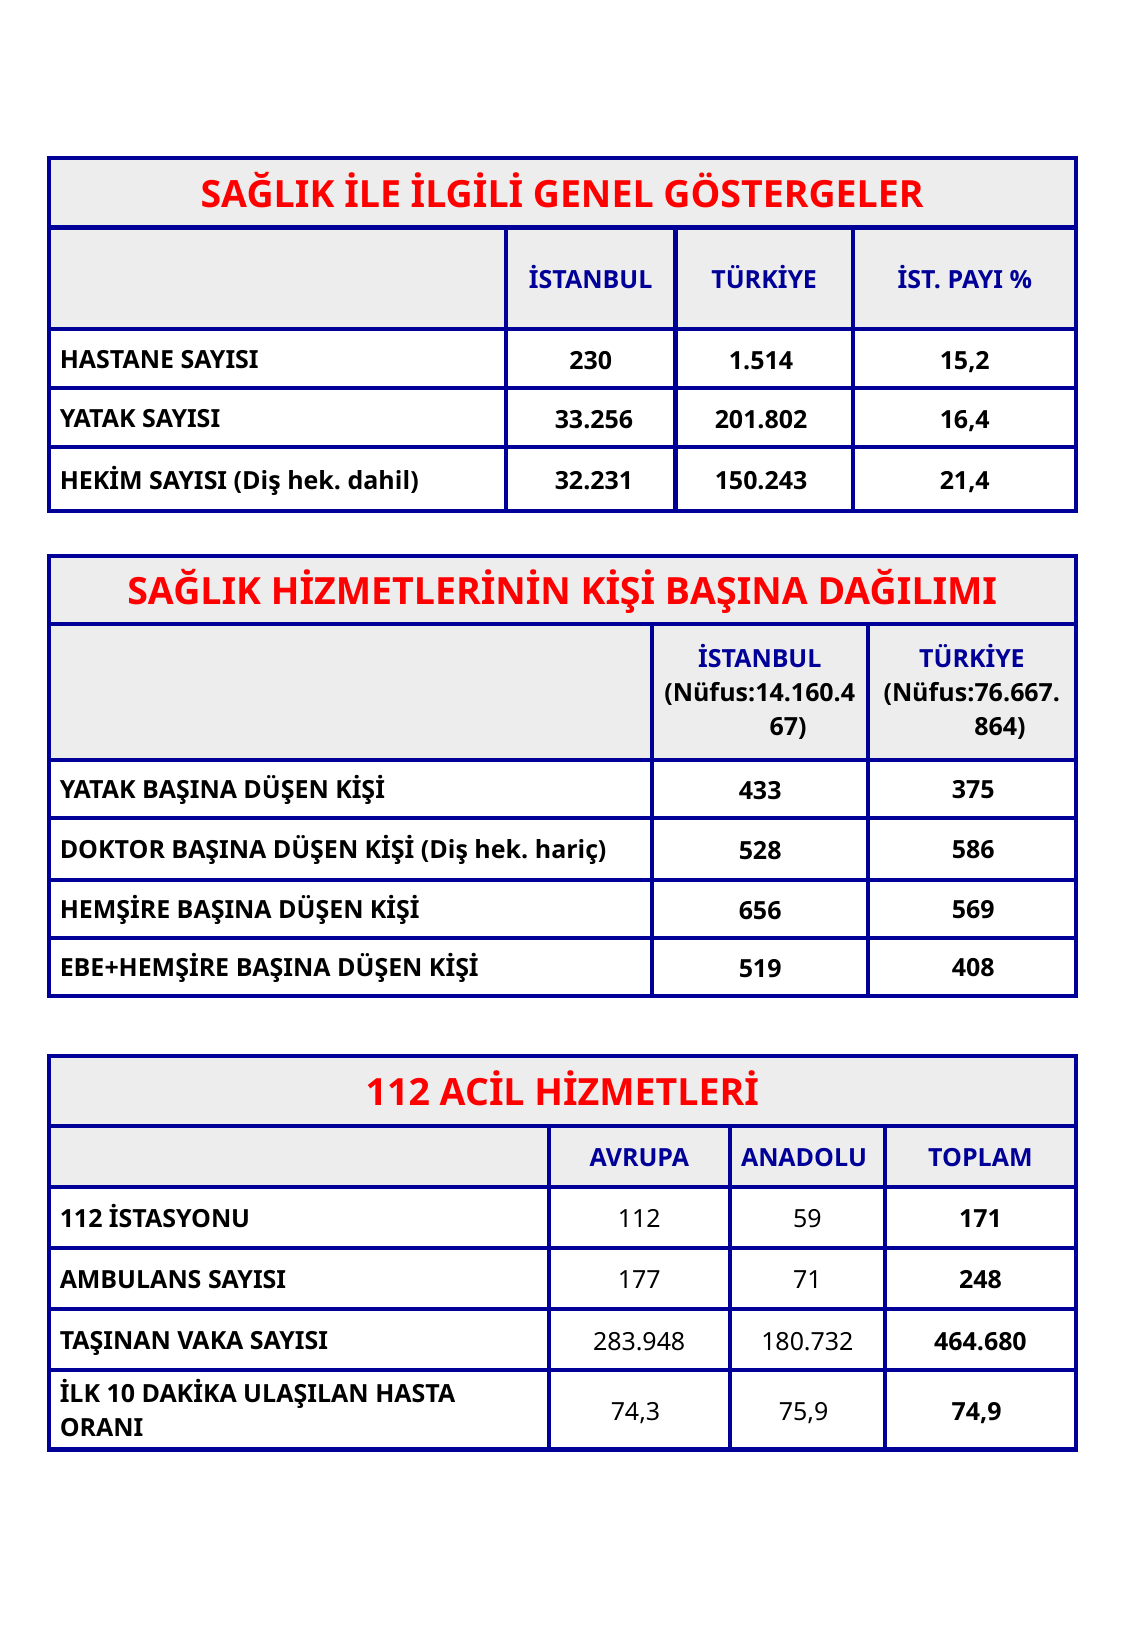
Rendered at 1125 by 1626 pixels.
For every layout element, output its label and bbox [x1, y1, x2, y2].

table_cell [732, 1311, 883, 1368]
table_cell [51, 331, 504, 386]
table_cell [887, 1311, 1074, 1368]
table_cell [51, 1372, 547, 1447]
table_cell [551, 1372, 728, 1447]
table_cell [855, 390, 1074, 445]
table_cell [551, 1311, 728, 1368]
table_cell [551, 1189, 728, 1246]
table_cell [51, 1128, 547, 1185]
table_cell [51, 820, 650, 878]
table_cell [654, 762, 866, 816]
table_cell [855, 331, 1074, 386]
table_cell [508, 449, 673, 509]
table_cell [654, 626, 866, 758]
table_cell [732, 1250, 883, 1307]
table_cell [870, 882, 1074, 936]
table_cell [678, 390, 851, 445]
table_cell [508, 230, 673, 327]
table_cell [855, 449, 1074, 509]
table_cell [51, 449, 504, 509]
table_cell [678, 449, 851, 509]
table_cell [870, 762, 1074, 816]
table_cell [870, 940, 1074, 994]
table_cell [887, 1128, 1074, 1185]
table_cell [732, 1189, 883, 1246]
table_cell [855, 230, 1074, 327]
table_cell [678, 230, 851, 327]
table_cell [508, 331, 673, 386]
table_cell [51, 626, 650, 758]
table_cell [51, 940, 650, 994]
table_cell [870, 820, 1074, 878]
table_cell [887, 1250, 1074, 1307]
table_cell [678, 331, 851, 386]
table_header [51, 558, 1074, 622]
table_cell [551, 1250, 728, 1307]
table_cell [551, 1128, 728, 1185]
table_cell [51, 1311, 547, 1368]
table_cell [887, 1372, 1074, 1447]
table_cell [870, 626, 1074, 758]
table_cell [51, 390, 504, 445]
table_cell [51, 1250, 547, 1307]
table_cell [51, 882, 650, 936]
table_cell [732, 1128, 883, 1185]
table_cell [508, 390, 673, 445]
table_cell [732, 1372, 883, 1447]
table_cell [654, 882, 866, 936]
table_cell [51, 1189, 547, 1246]
table_cell [887, 1189, 1074, 1246]
table_cell [51, 762, 650, 816]
table_header [51, 1058, 1074, 1124]
table_header [51, 160, 1074, 225]
table_cell [51, 230, 504, 327]
table_cell [654, 940, 866, 994]
table_cell [654, 820, 866, 878]
